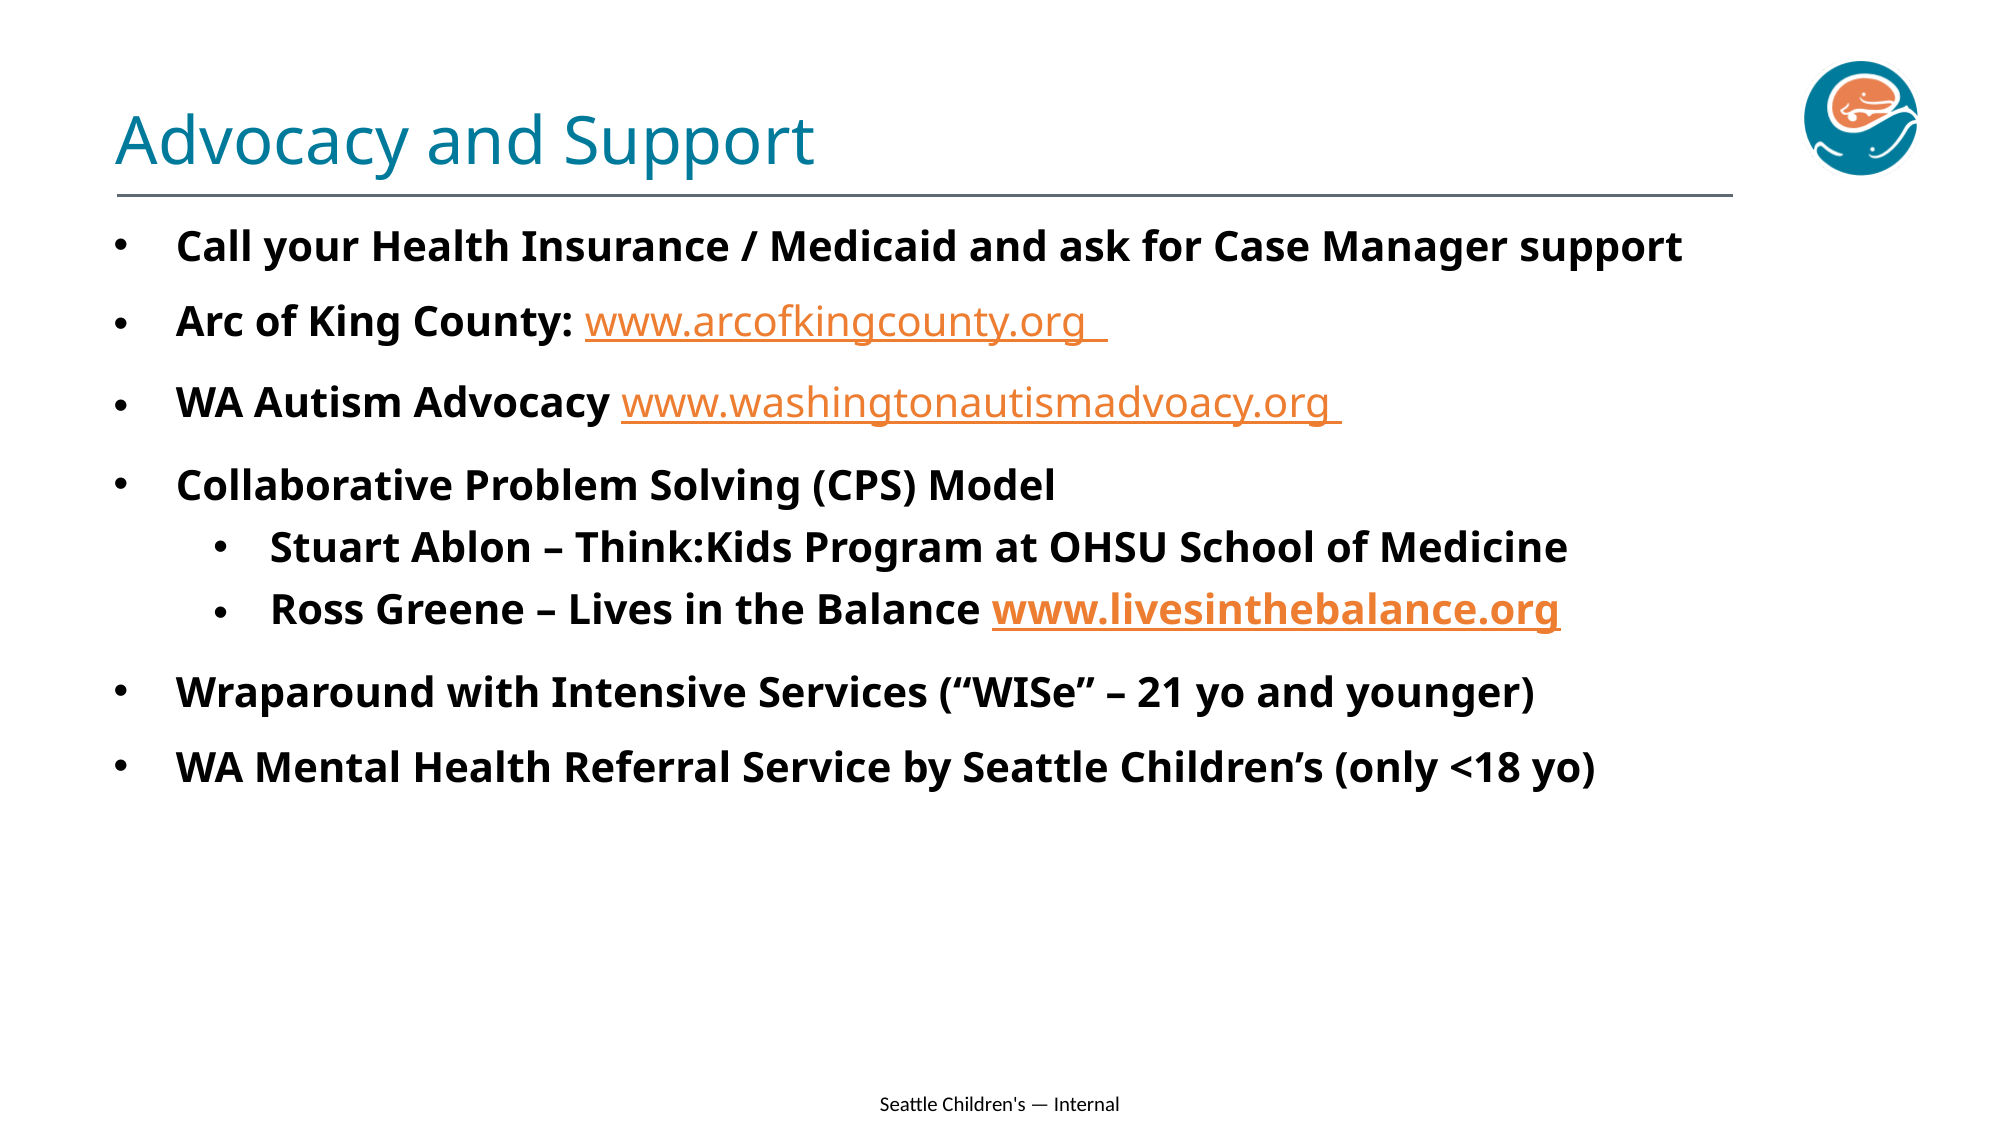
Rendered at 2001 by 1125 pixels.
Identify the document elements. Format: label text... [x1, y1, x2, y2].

list Call your Health Insurance / Medicaid and ask for Case Manager support Arc of King County: www.arcofkingcounty.org WA Autism Advocacy www.washingtonautismadvoacy.org Collaborative Problem Solving (CPS) Model Stuart Ablon – Think:Kids Program at OHSU School of Medicine Ross Greene – Lives in the Balance www.livesinthebalance.org Wraparound with Intensive Services (“WISe” – 21 yo and younger) WA Mental Health Referral Service by Seattle Children’s (only <18 yo) [98, 211, 1799, 1084]
list Advocacy and Support [101, 87, 1468, 188]
